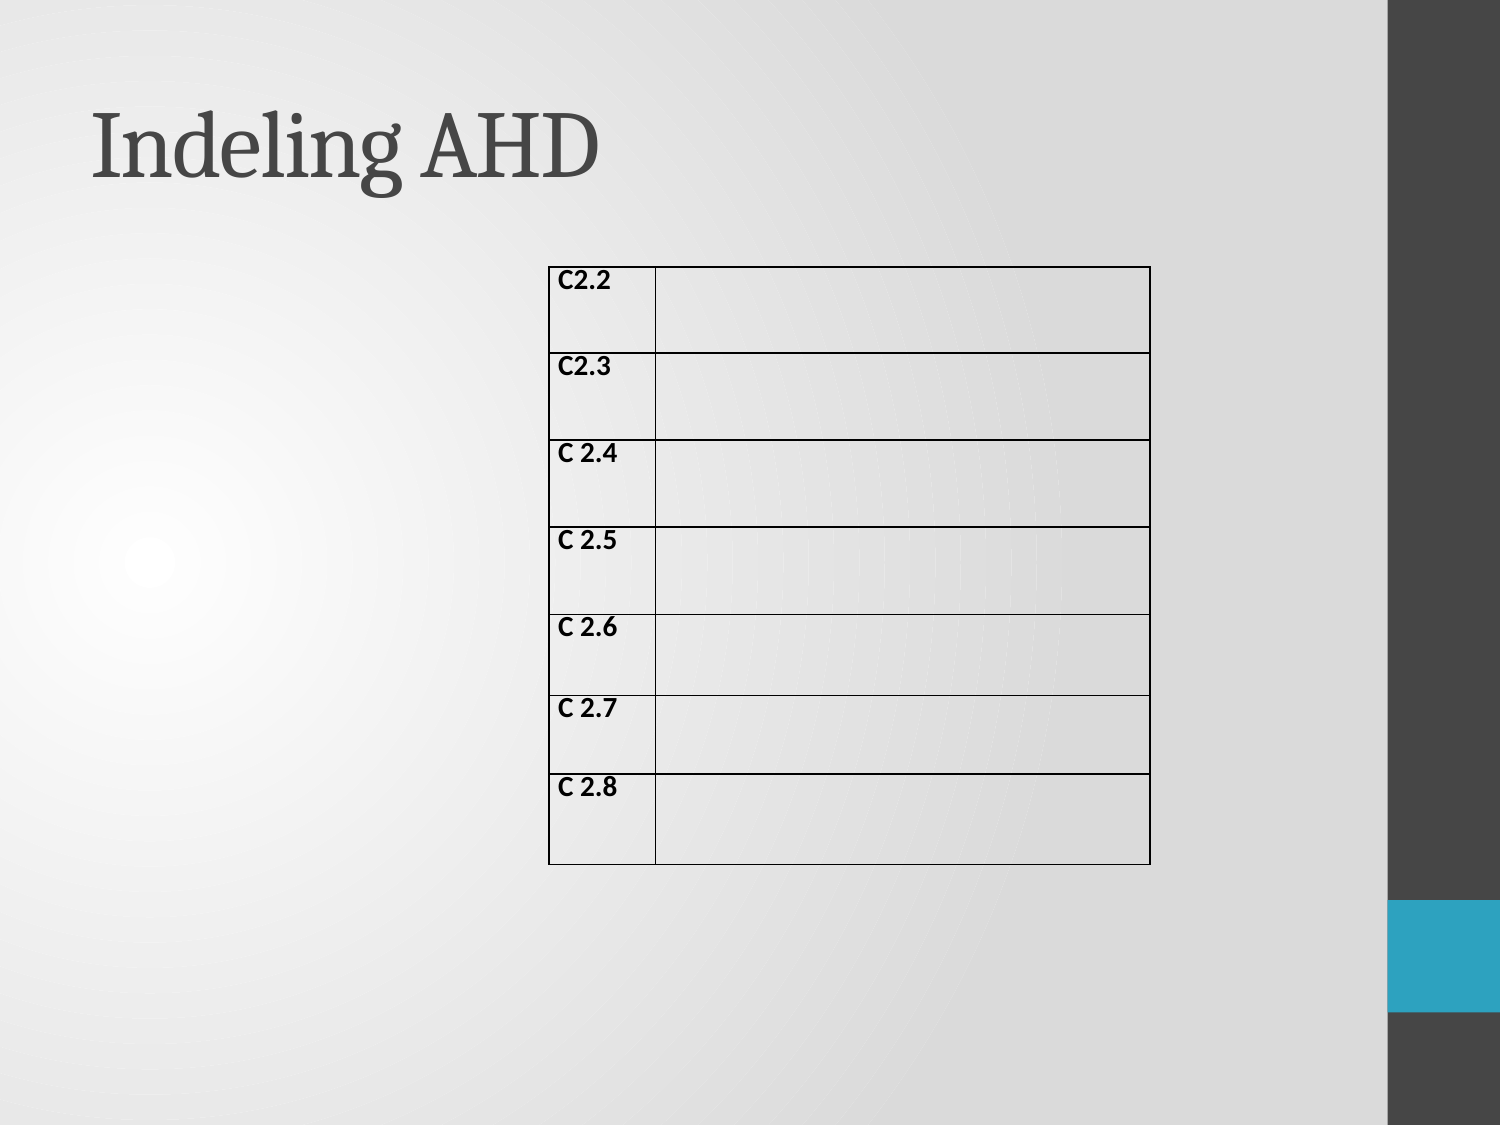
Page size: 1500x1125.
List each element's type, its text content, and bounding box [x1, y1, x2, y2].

table_cell [656, 354, 1149, 439]
table_cell C2.3 [550, 354, 655, 439]
title Indeling AHD [75, 45, 1325, 233]
table_cell C 2.7 [550, 696, 655, 773]
table_cell C 2.5 [550, 528, 655, 614]
table_cell C 2.8 [550, 775, 655, 864]
table_cell [656, 441, 1149, 526]
table_cell [656, 696, 1149, 773]
table_cell C 2.6 [550, 615, 655, 695]
table_header [656, 268, 1149, 352]
table_cell C 2.4 [550, 441, 655, 526]
table_cell [656, 775, 1149, 864]
table_header C2.2 [550, 268, 655, 352]
table_cell [656, 615, 1149, 695]
table_cell [656, 528, 1149, 614]
